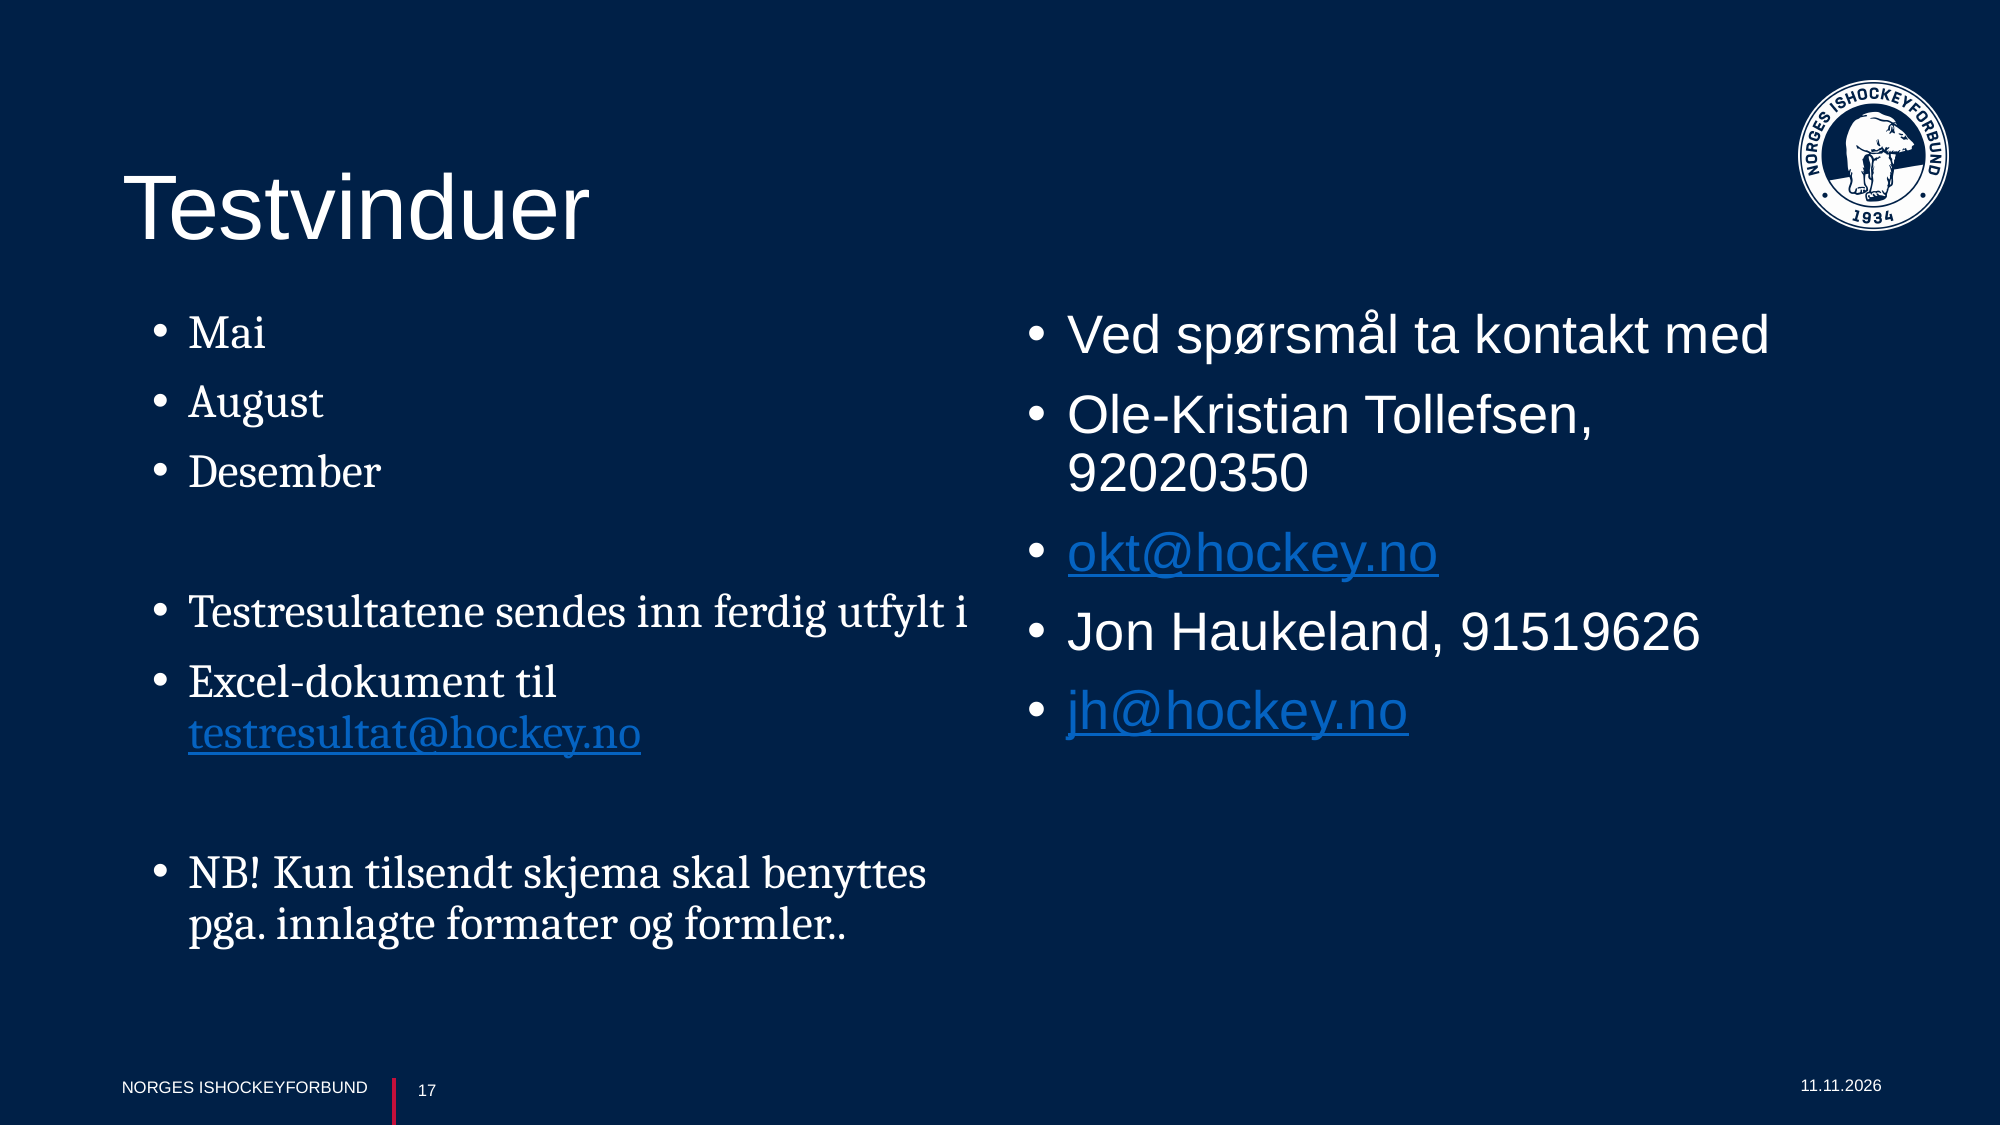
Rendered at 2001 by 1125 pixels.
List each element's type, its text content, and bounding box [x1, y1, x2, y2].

list Ved spørsmål ta kontakt med Ole-Kristian Tollefsen, 92020350 okt@hockey.no Jon Haukeland, 91519626 jh@hockey.no [1012, 299, 1863, 1014]
list Mai August Desember Testresultatene sendes inn ferdig utfylt i Excel-dokument til testresultat@hockey.no NB! Kun tilsendt skjema skal benyttes pga. innlagte formater og formler.. [137, 299, 988, 1014]
picture [1798, 80, 1949, 231]
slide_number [1609, 1042, 1898, 1103]
text_box 17 [403, 1072, 854, 1125]
text_box NORGES ISHOCKEYFORBUND [107, 1043, 384, 1104]
title Testvinduer [107, 71, 1748, 268]
